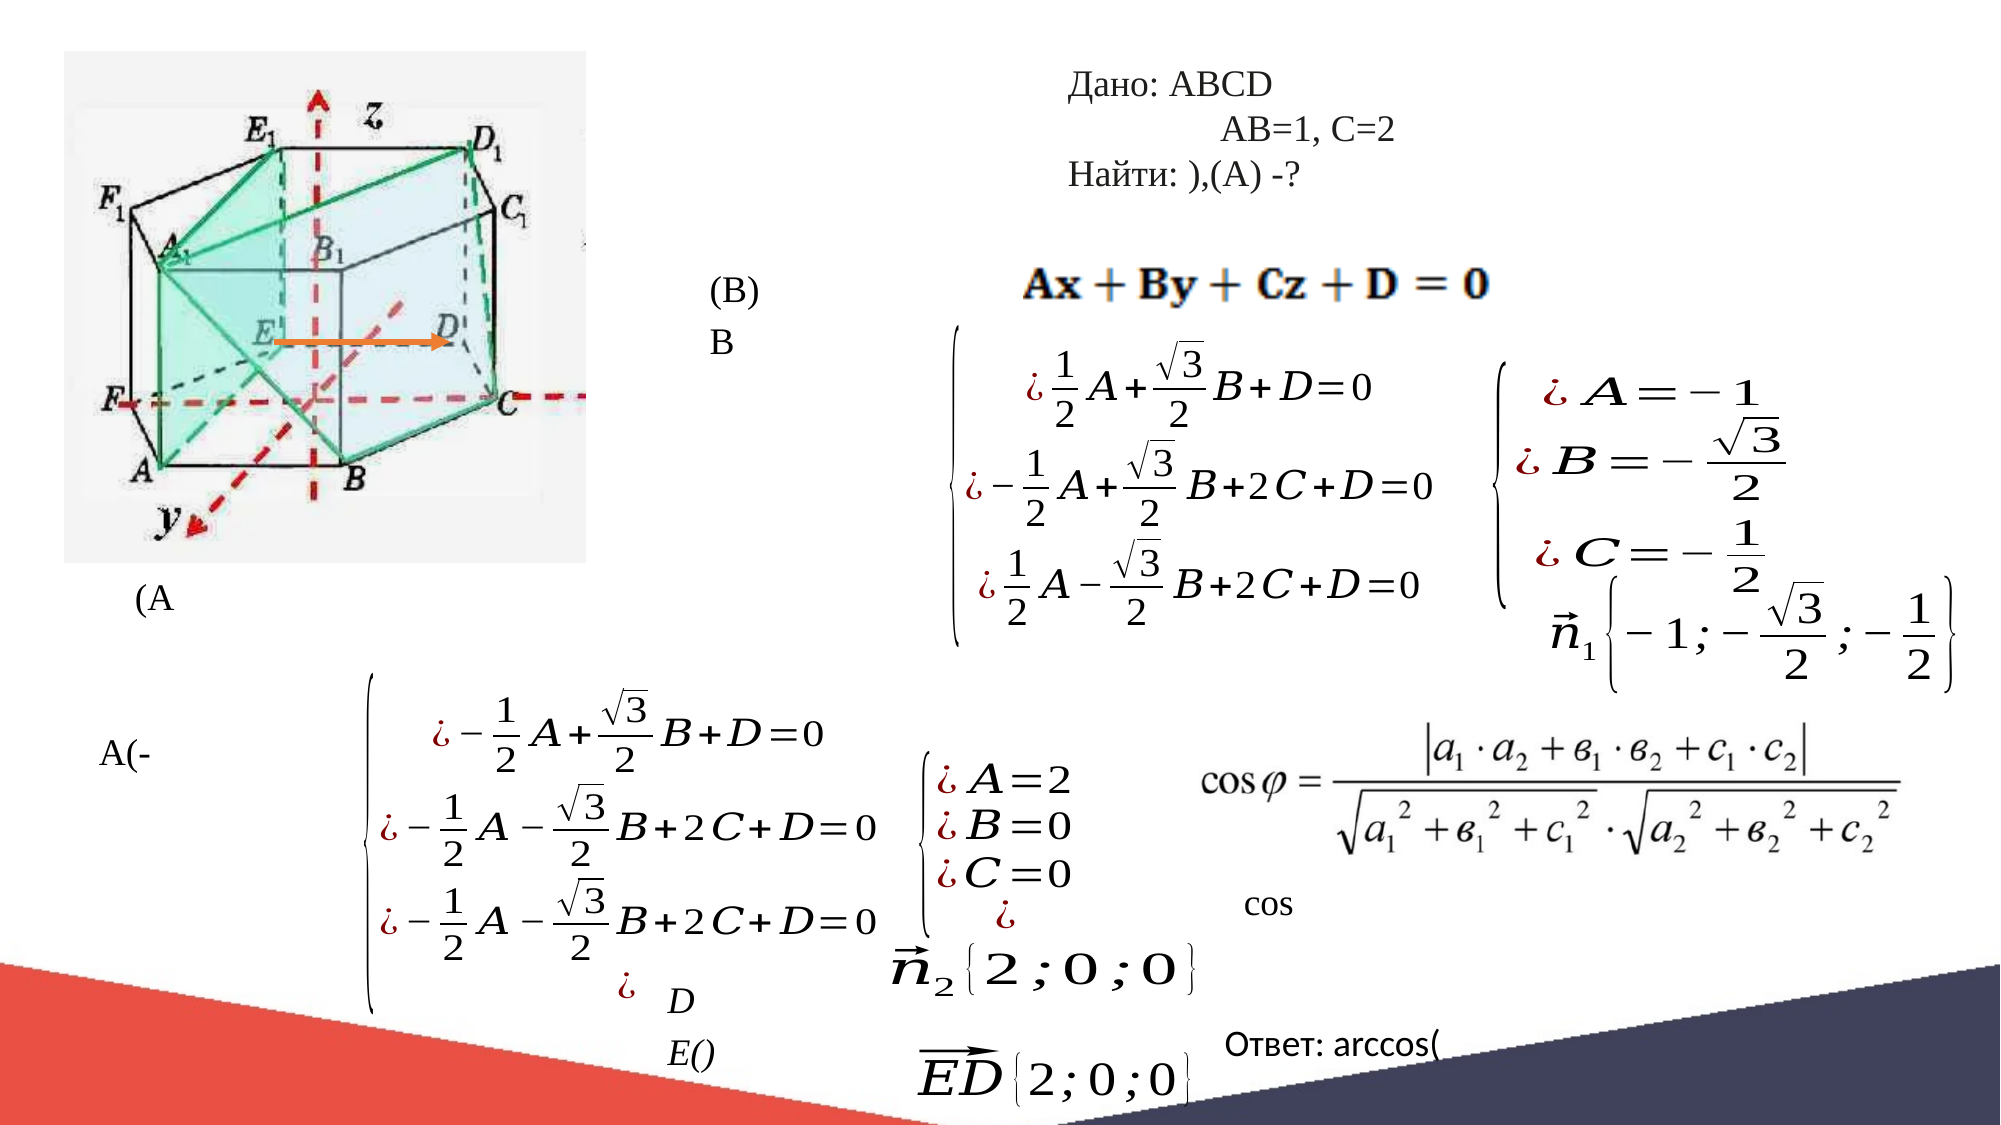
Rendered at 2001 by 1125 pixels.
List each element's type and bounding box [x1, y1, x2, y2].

list [0, 17, 2000, 1125]
picture [64, 51, 586, 563]
picture [1190, 696, 1949, 891]
picture [1023, 257, 1493, 324]
